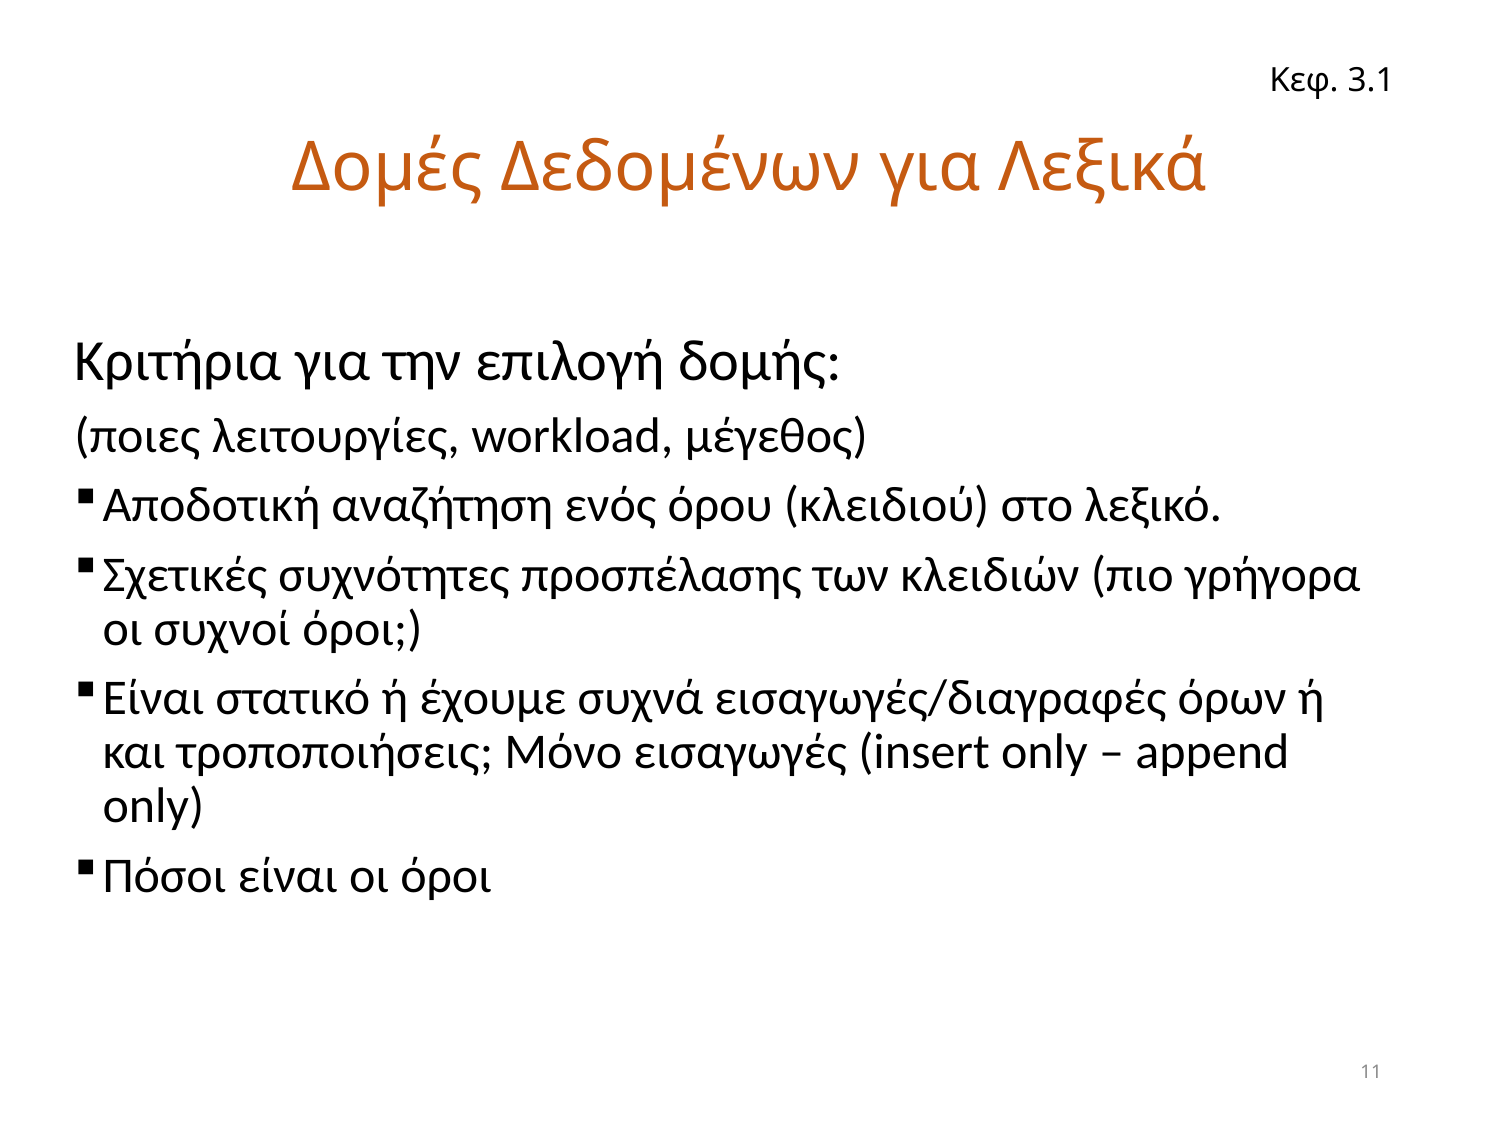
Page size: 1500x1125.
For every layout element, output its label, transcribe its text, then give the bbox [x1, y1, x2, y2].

list Κριτήρια για την επιλογή δομής: (ποιες λειτουργίες, workload, μέγεθος) Αποδοτική αναζήτηση ενός όρου (κλειδιού) στο λεξικό. Σχετικές συχνότητες προσπέλασης των κλειδιών (πιο γρήγορα οι συχνοί όροι;) Είναι στατικό ή έχουμε συχνά εισαγωγές/διαγραφές όρων ή και τροποποιήσεις; Μόνο εισαγωγές (insert only – append only) Πόσοι είναι οι όροι [59, 287, 1397, 913]
title Δομές Δεδομένων για Λεξικά [103, 59, 1397, 278]
slide_number 11 [1059, 1042, 1397, 1103]
text_box Κεφ. 3.1 [1254, 50, 1410, 105]
